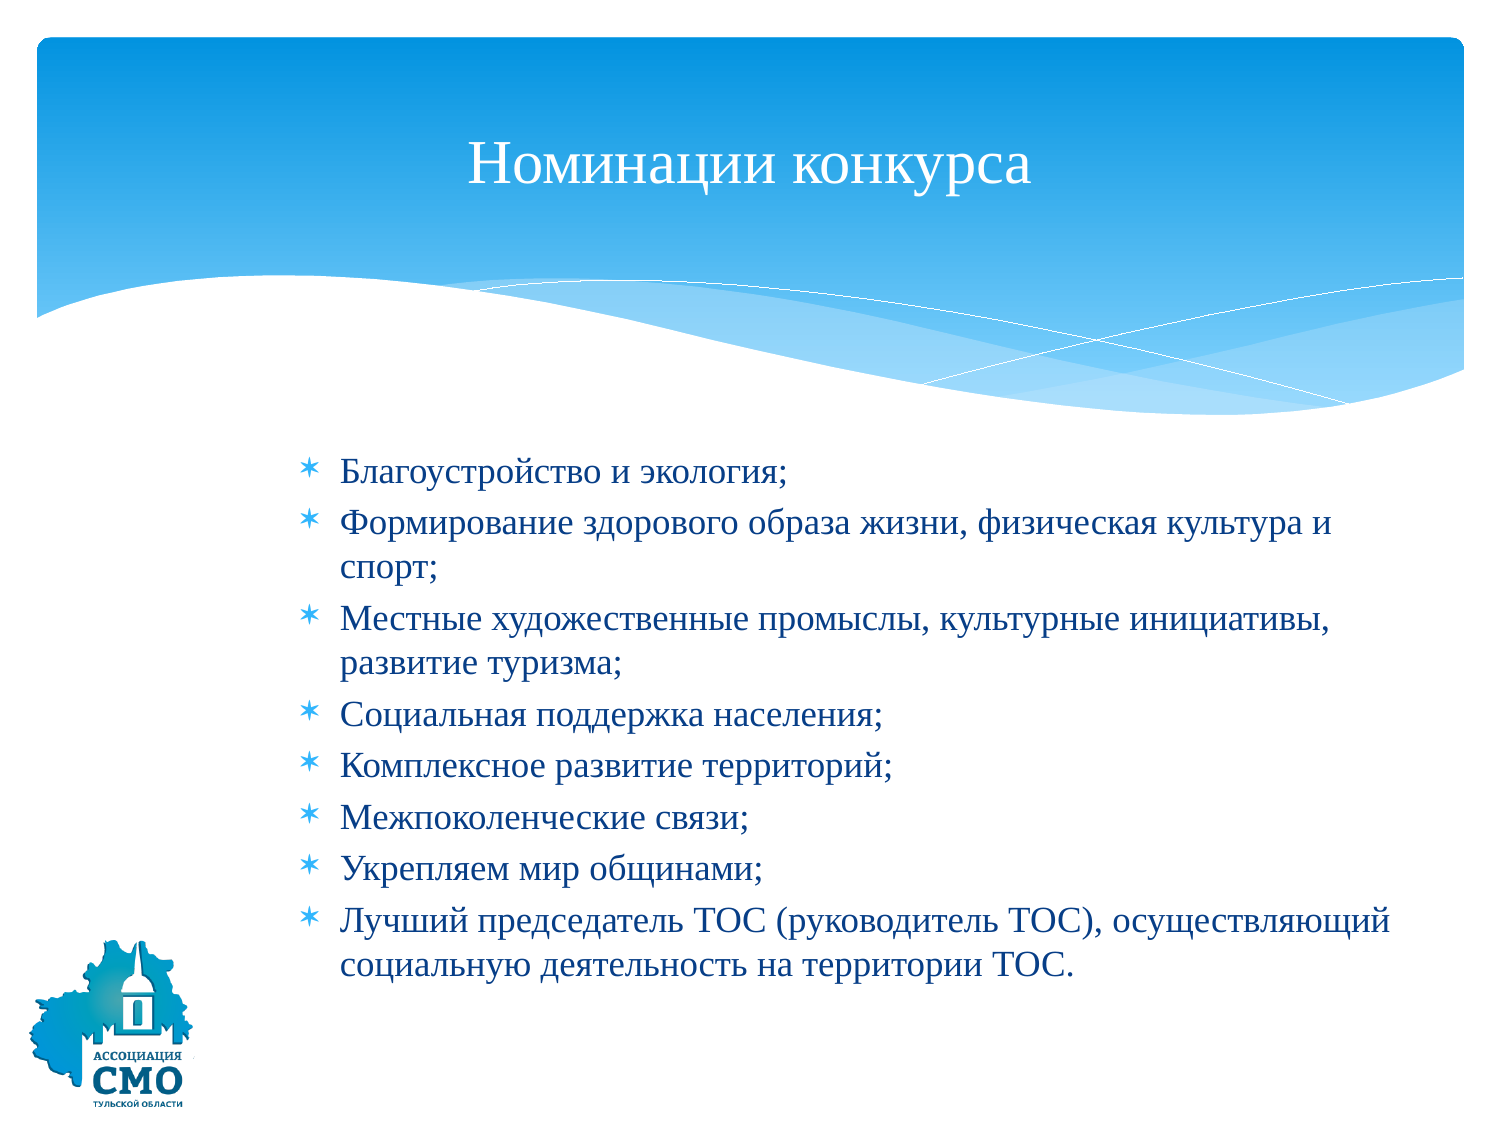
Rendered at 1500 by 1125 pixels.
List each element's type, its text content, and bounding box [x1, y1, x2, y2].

picture [145, 970, 153, 978]
list Благоустройство и экология; Формирование здорового образа жизни, физическая культура и спорт; Местные художественные промыслы, культурные инициативы, развитие туризма; Социальная поддержка населения; Комплексное развитие территорий; Межпоколенческие связи; Укрепляем мир общинами; Лучший председатель ТОС (руководитель ТОС), осуществляющий социальную деятельность на территории ТОС. [285, 438, 1412, 1005]
title Номинации конкурса [75, 55, 1425, 261]
picture [29, 940, 195, 1108]
picture [156, 984, 161, 1016]
